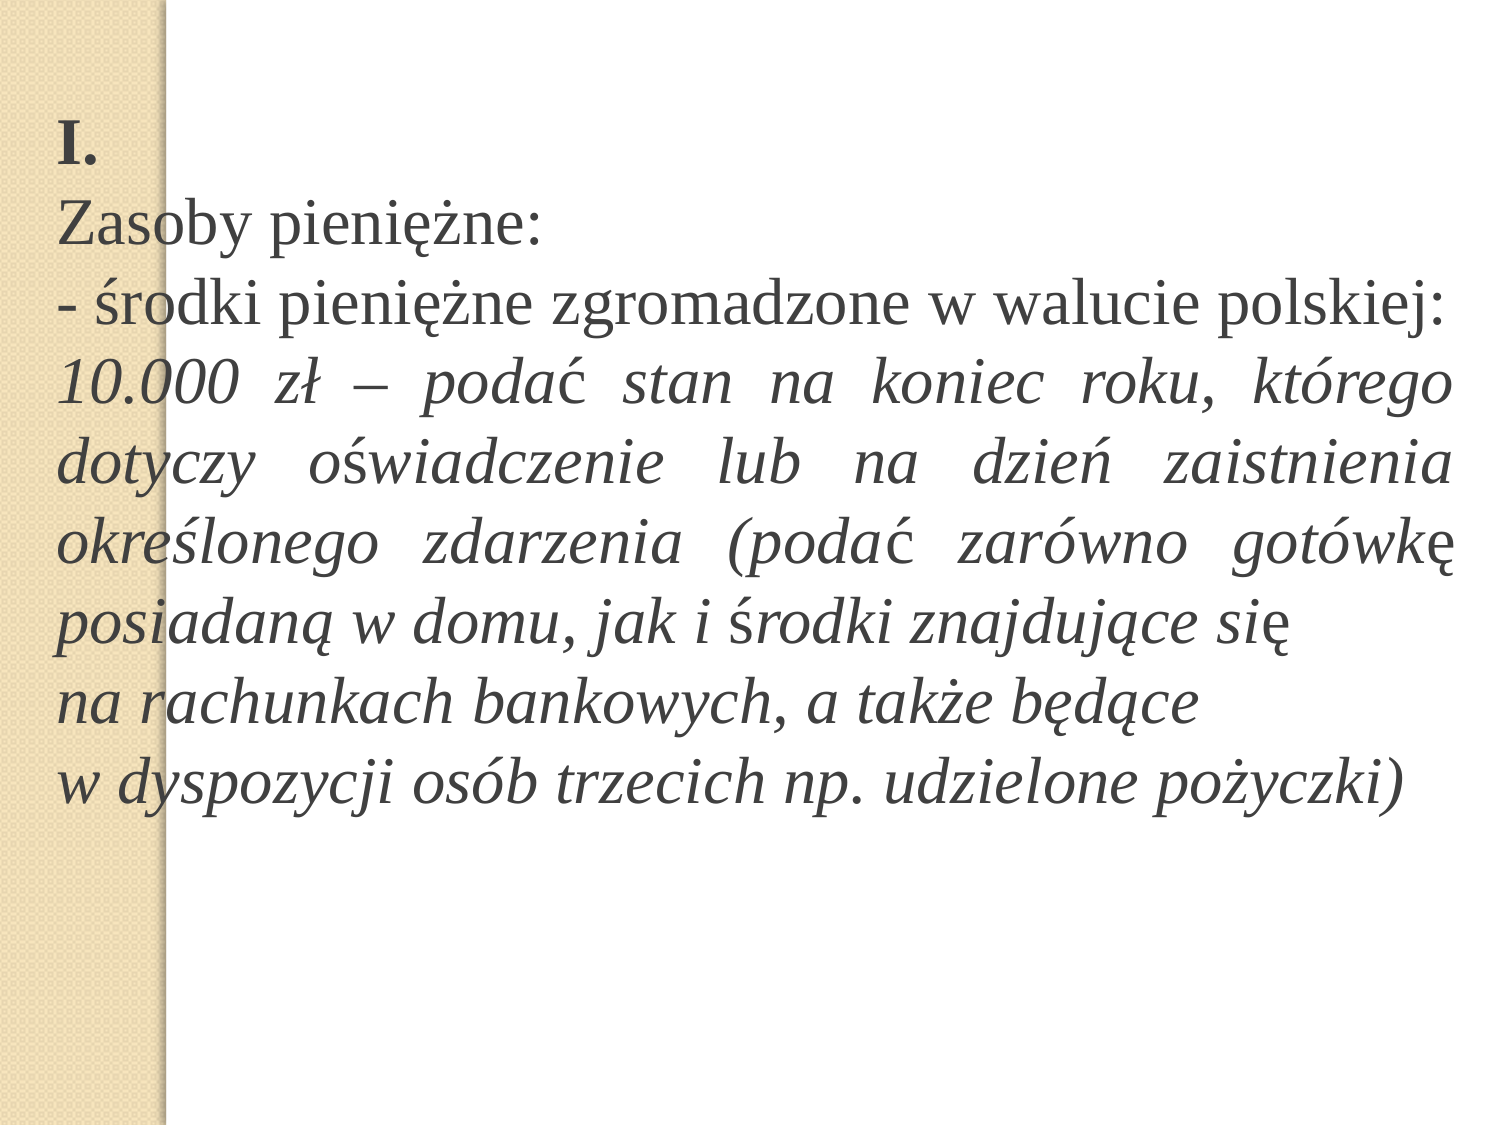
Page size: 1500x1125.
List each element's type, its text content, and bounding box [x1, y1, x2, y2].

text_box I. Zasoby pieniężne: - środki pieniężne zgromadzone w walucie polskiej: 10.000 zł – podać stan na koniec roku, którego dotyczy oświadczenie lub na dzień zaistnienia określonego zdarzenia (podać zarówno gotówkę posiadaną w domu, jak i środki znajdujące się na rachunkach bankowych, a także będące w dyspozycji osób trzecich np. udzielone pożyczki) [41, 90, 1471, 1071]
